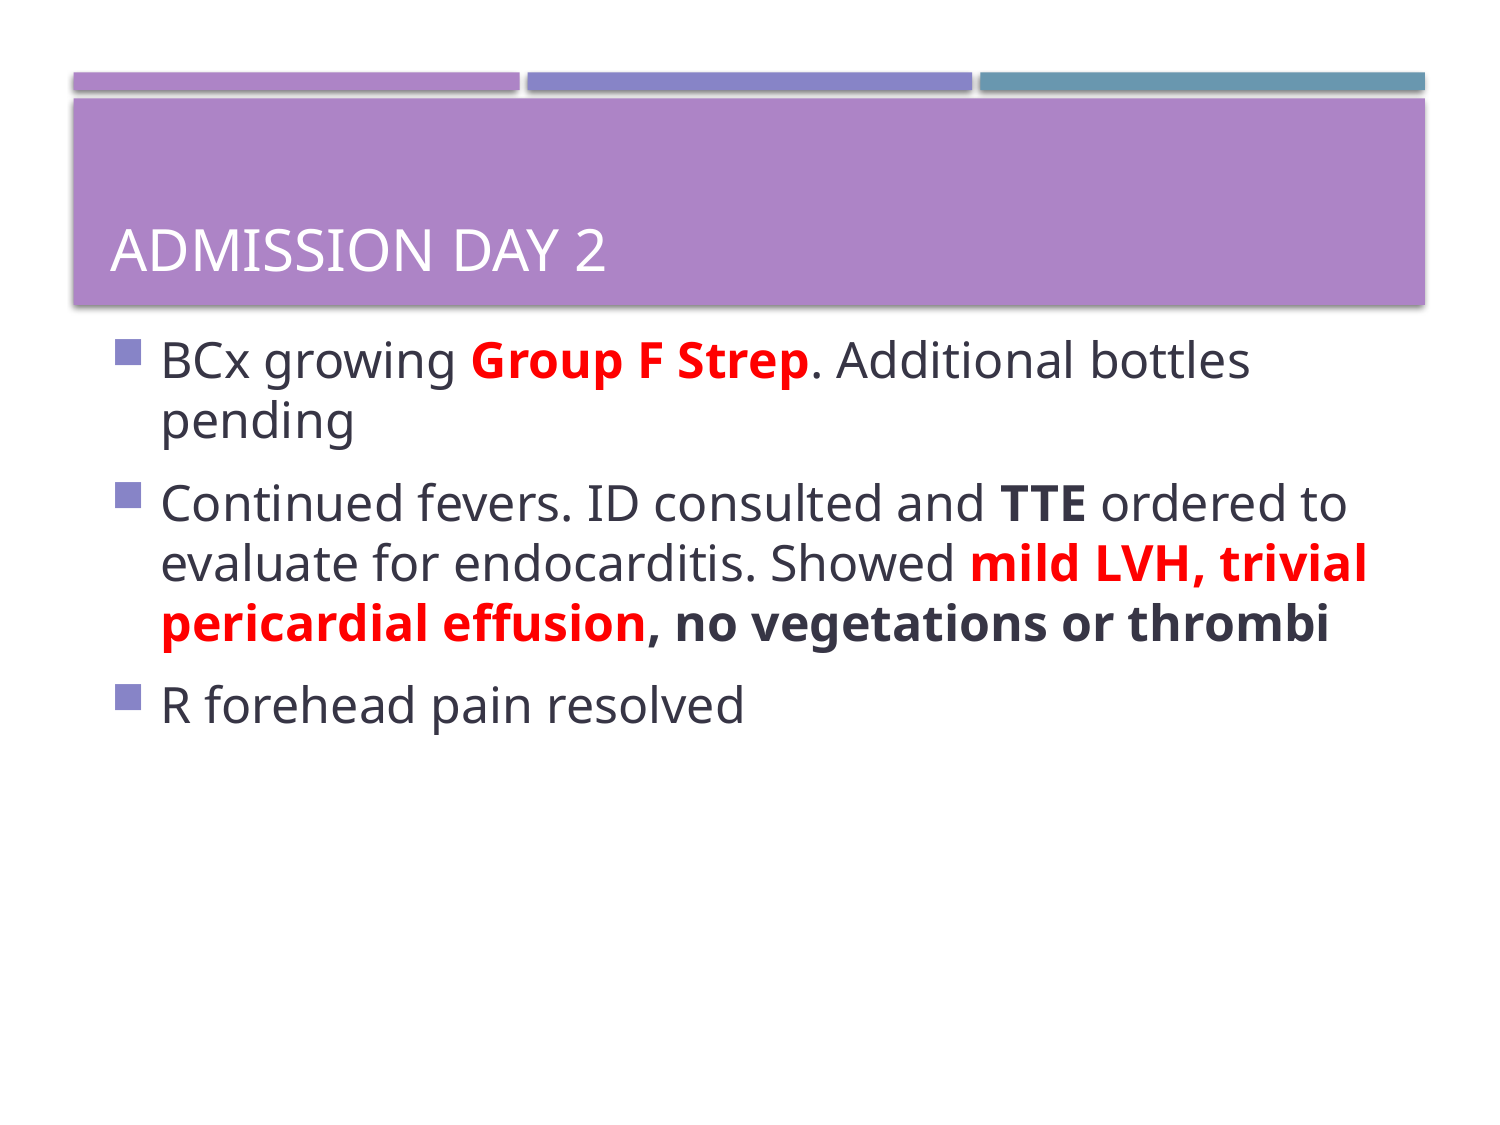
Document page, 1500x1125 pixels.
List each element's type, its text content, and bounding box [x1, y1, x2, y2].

title ADMISSION DAY 2 [95, 112, 1406, 291]
list BCx growing Group F Strep. Additional bottles pending Continued fevers. ID consulted and TTE ordered to evaluate for endocarditis. Showed mild LVH, trivial pericardial effusion, no vegetations or thrombi R forehead pain resolved [95, 392, 1406, 670]
